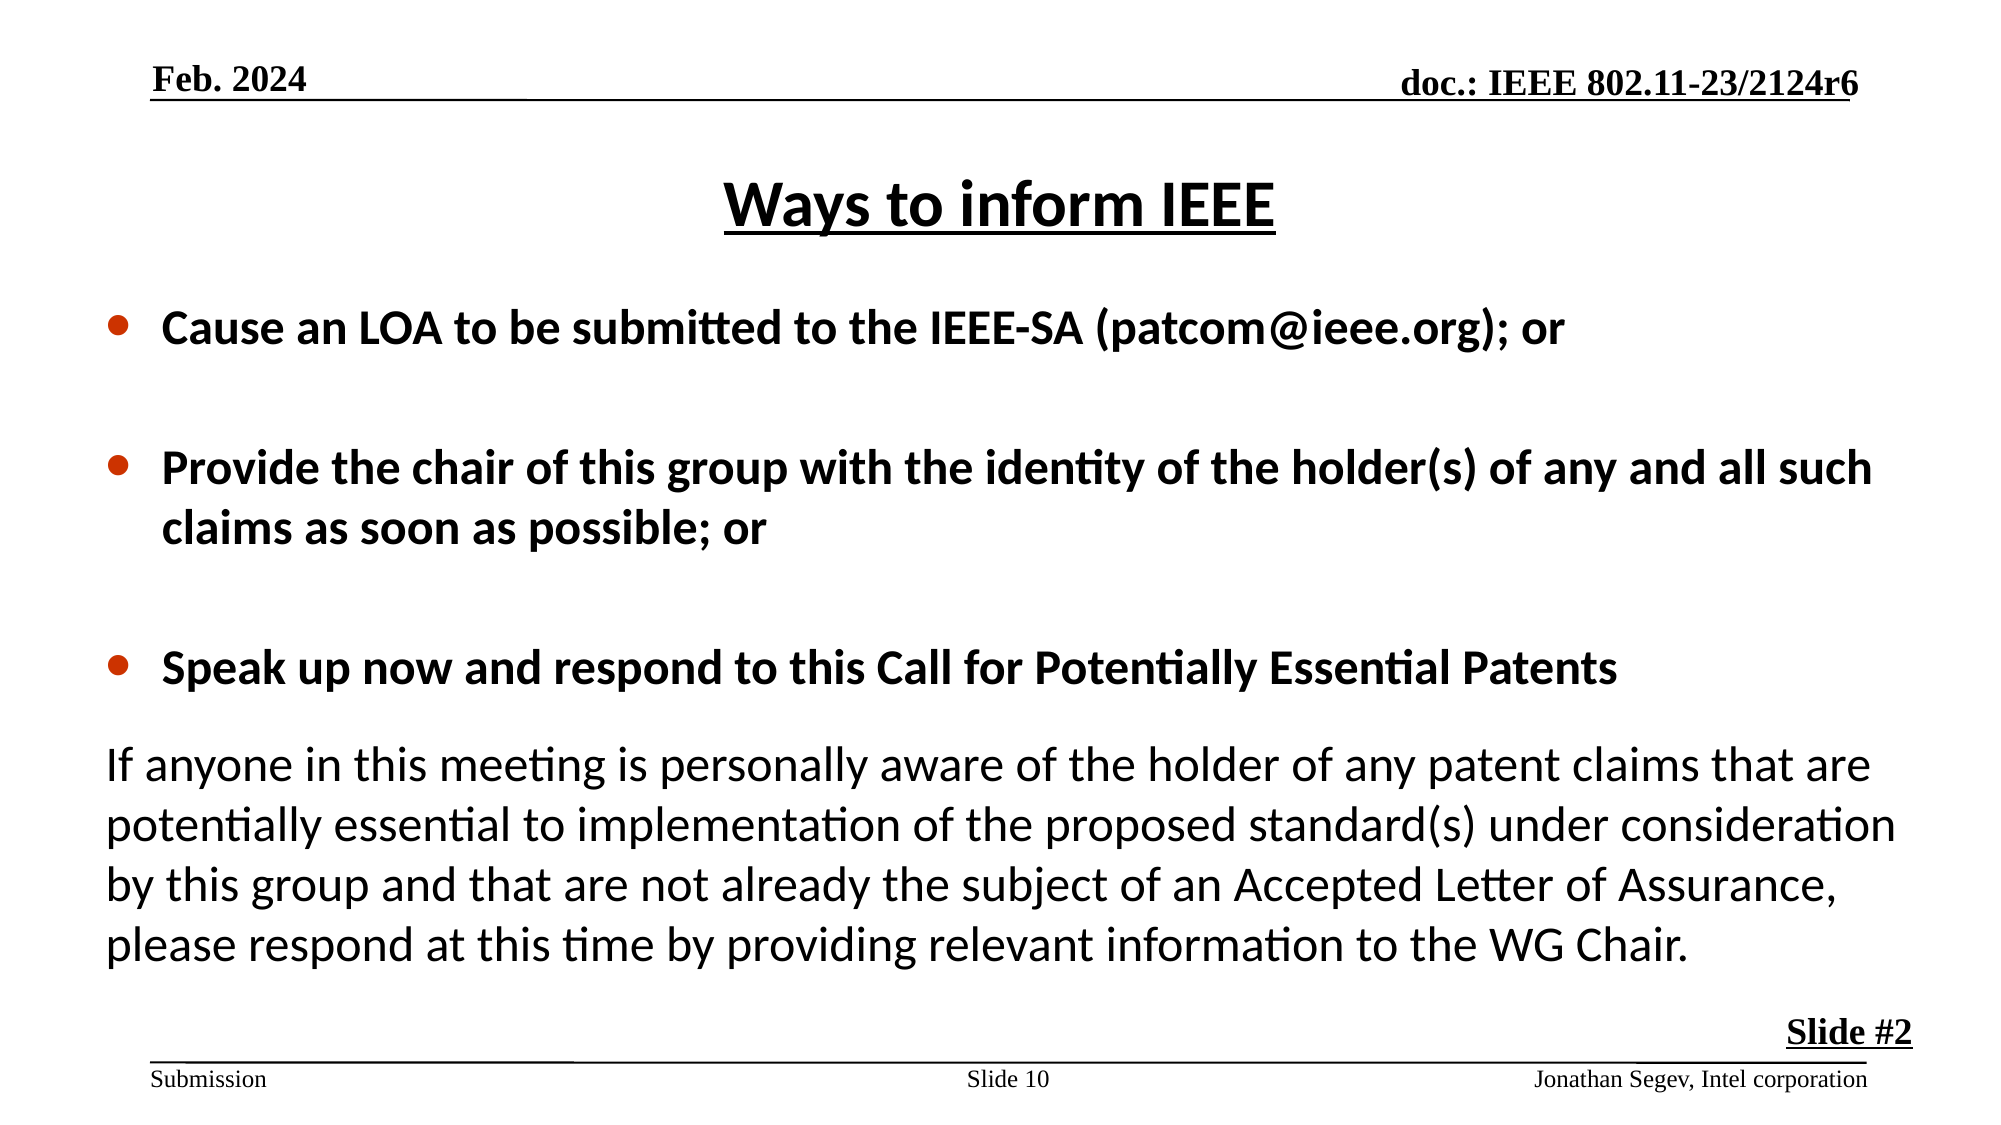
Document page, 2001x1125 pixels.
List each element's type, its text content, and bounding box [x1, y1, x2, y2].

footer Jonathan Segev, Intel corporation [1171, 1061, 1869, 1093]
text_box Slide #2 [1771, 999, 1928, 1060]
list Cause an LOA to be submitted to the IEEE-SA (patcom@ieee.org); or Provide the chair of this group with the identity of the holder(s) of any and all such claims as soon as possible; or Speak up now and respond to this Call for Potentially Essential Patents If anyone in this meeting is personally aware of the holder of any patent claims that are potentially essential to implementation of the proposed standard(s) under consideration by this group and that are not already the subject of an Accepted Letter of Assurance, please respond at this time by providing relevant information to the WG Chair. [90, 286, 1946, 1000]
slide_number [152, 54, 563, 100]
slide_number Slide 10 [950, 1061, 1067, 1123]
title Ways to inform IEEE [149, 112, 1850, 286]
